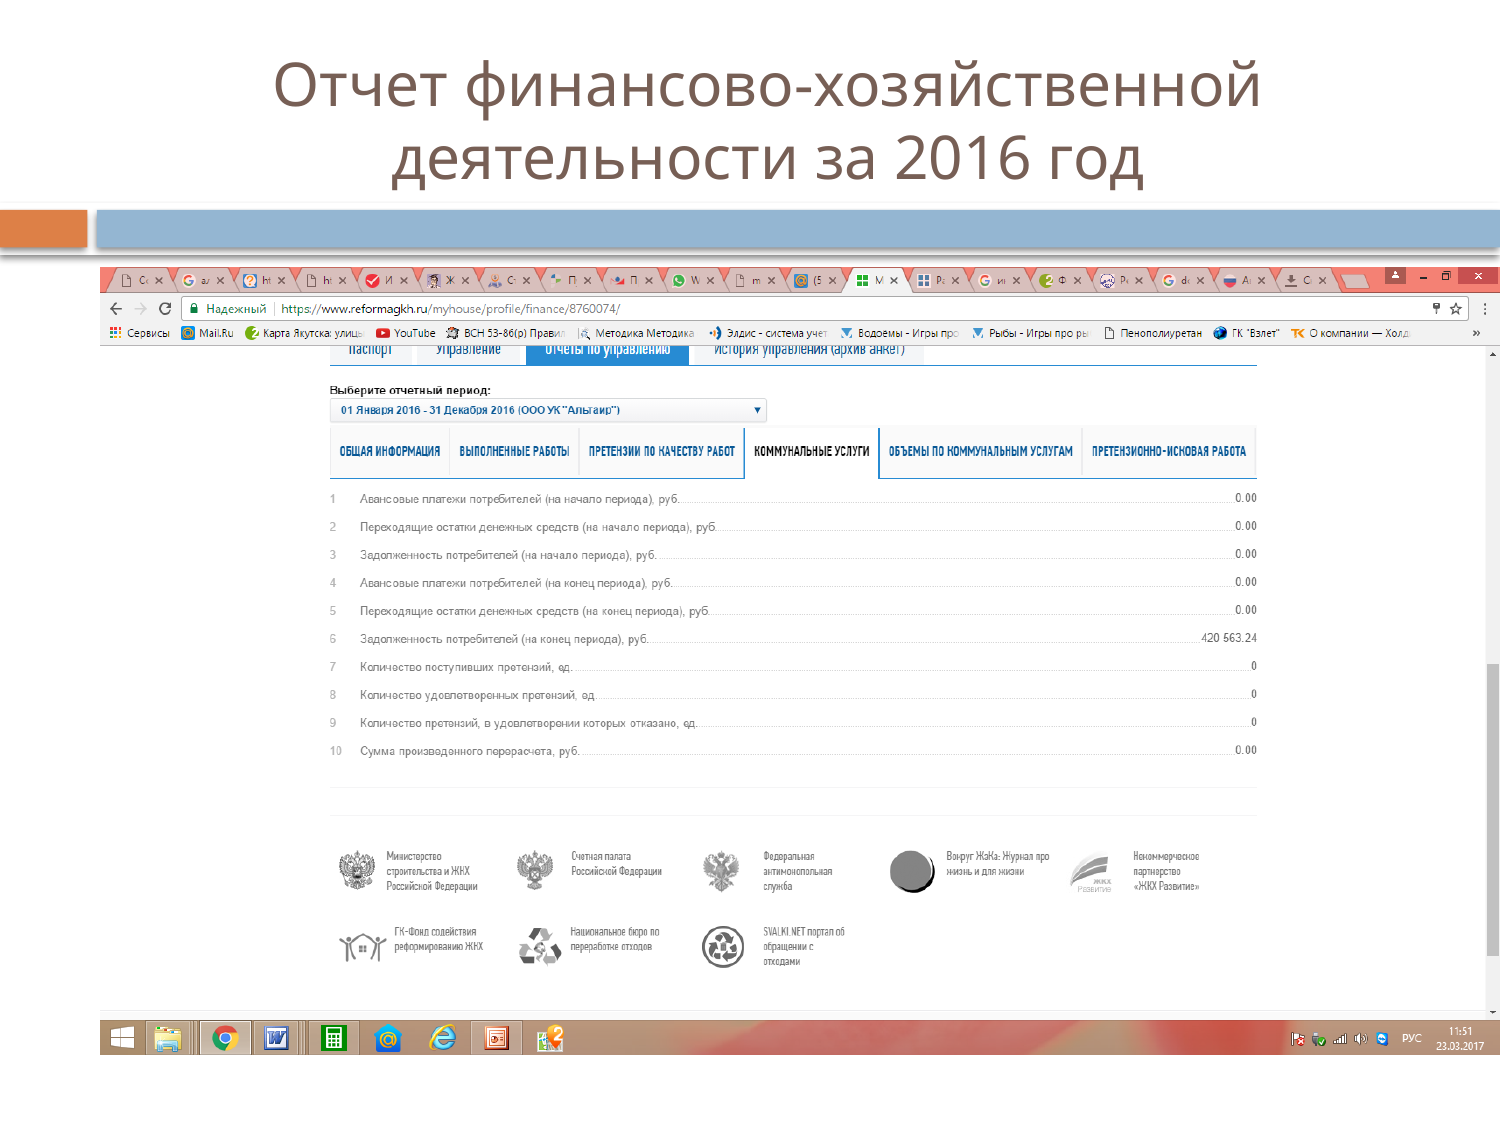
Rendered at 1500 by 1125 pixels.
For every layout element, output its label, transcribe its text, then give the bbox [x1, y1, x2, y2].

picture [99, 266, 1500, 1055]
title Отчет финансово-хозяйственной деятельности за 2016 год [99, 37, 1438, 201]
